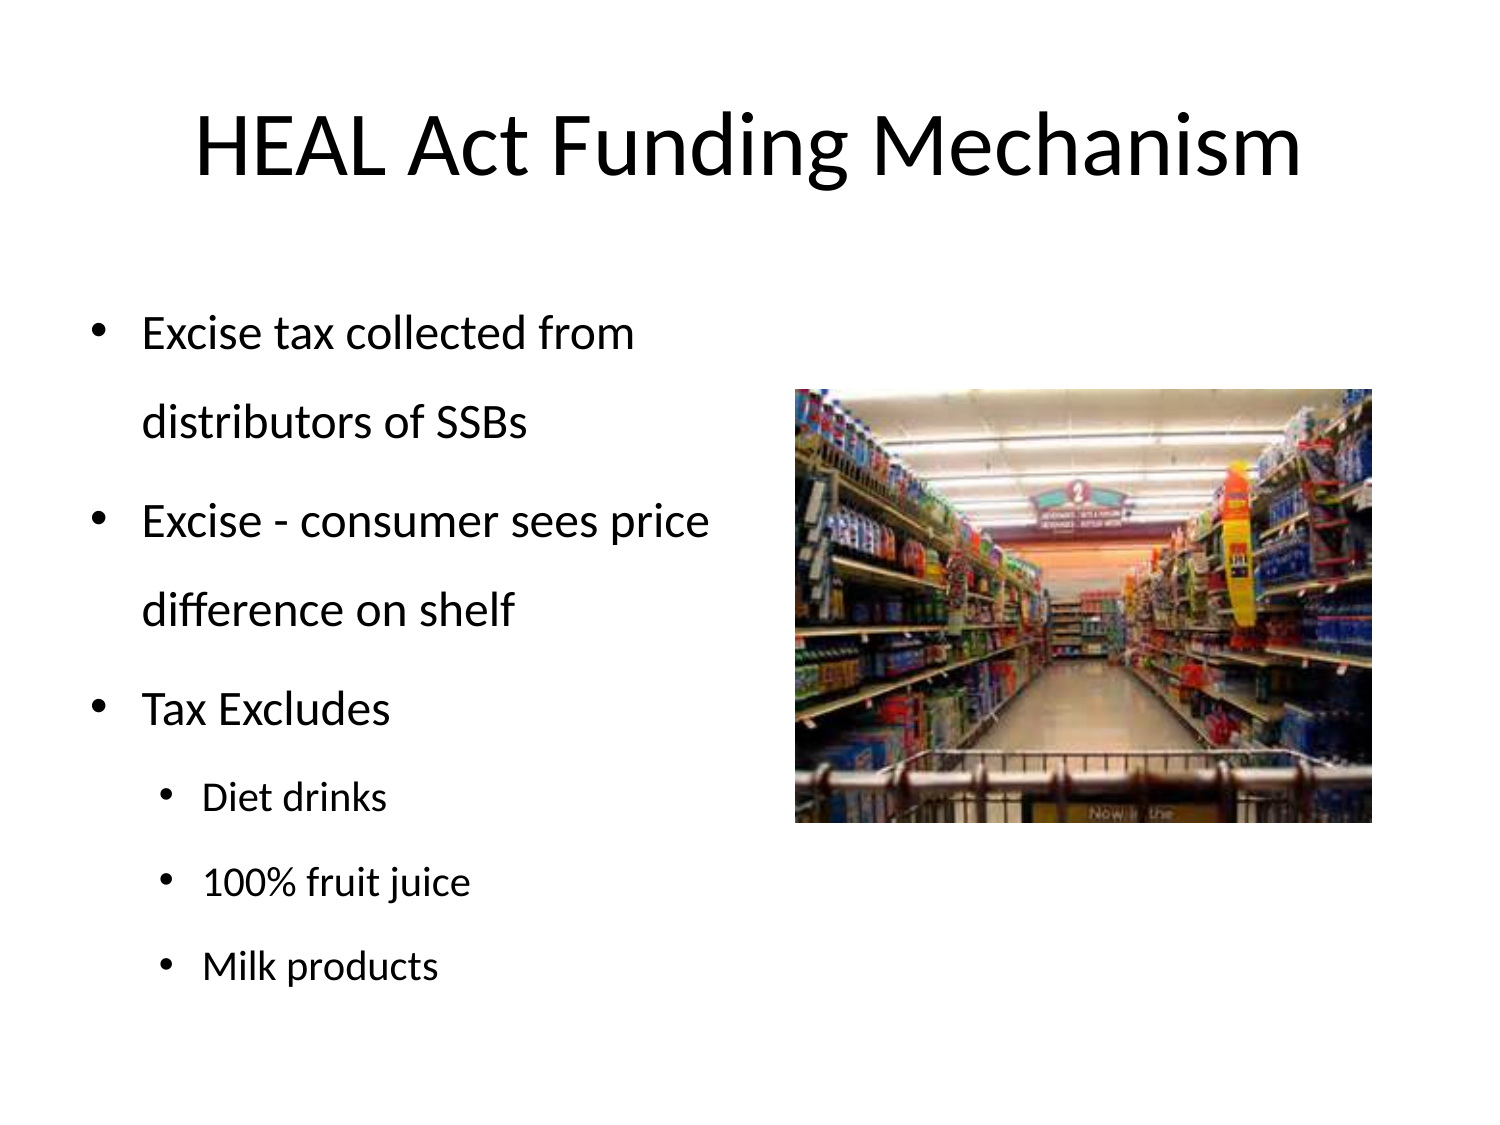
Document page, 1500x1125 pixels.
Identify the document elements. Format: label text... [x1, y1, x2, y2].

list Excise tax collected from distributors of SSBs Excise - consumer sees price difference on shelf Tax Excludes Diet drinks 100% fruit juice Milk products [75, 262, 738, 1005]
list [794, 389, 1372, 823]
title HEAL Act Funding Mechanism [143, 45, 1357, 233]
